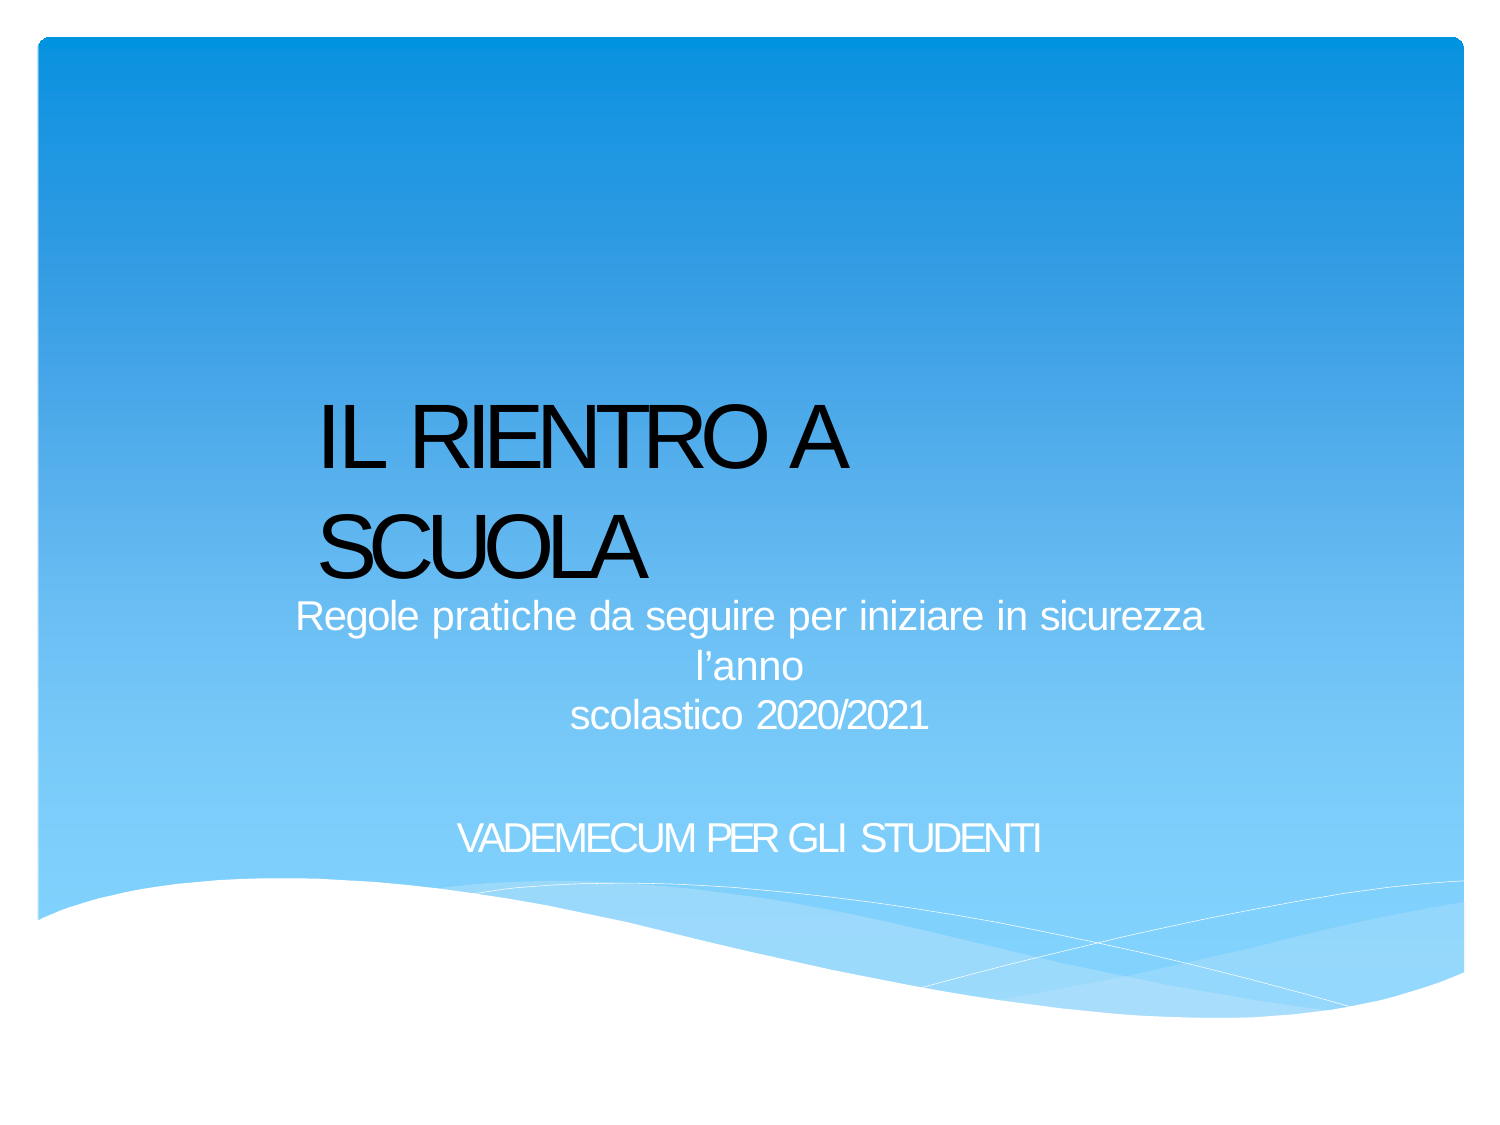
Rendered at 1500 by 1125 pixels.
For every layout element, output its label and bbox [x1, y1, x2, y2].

text_box [34, 37, 1466, 1097]
